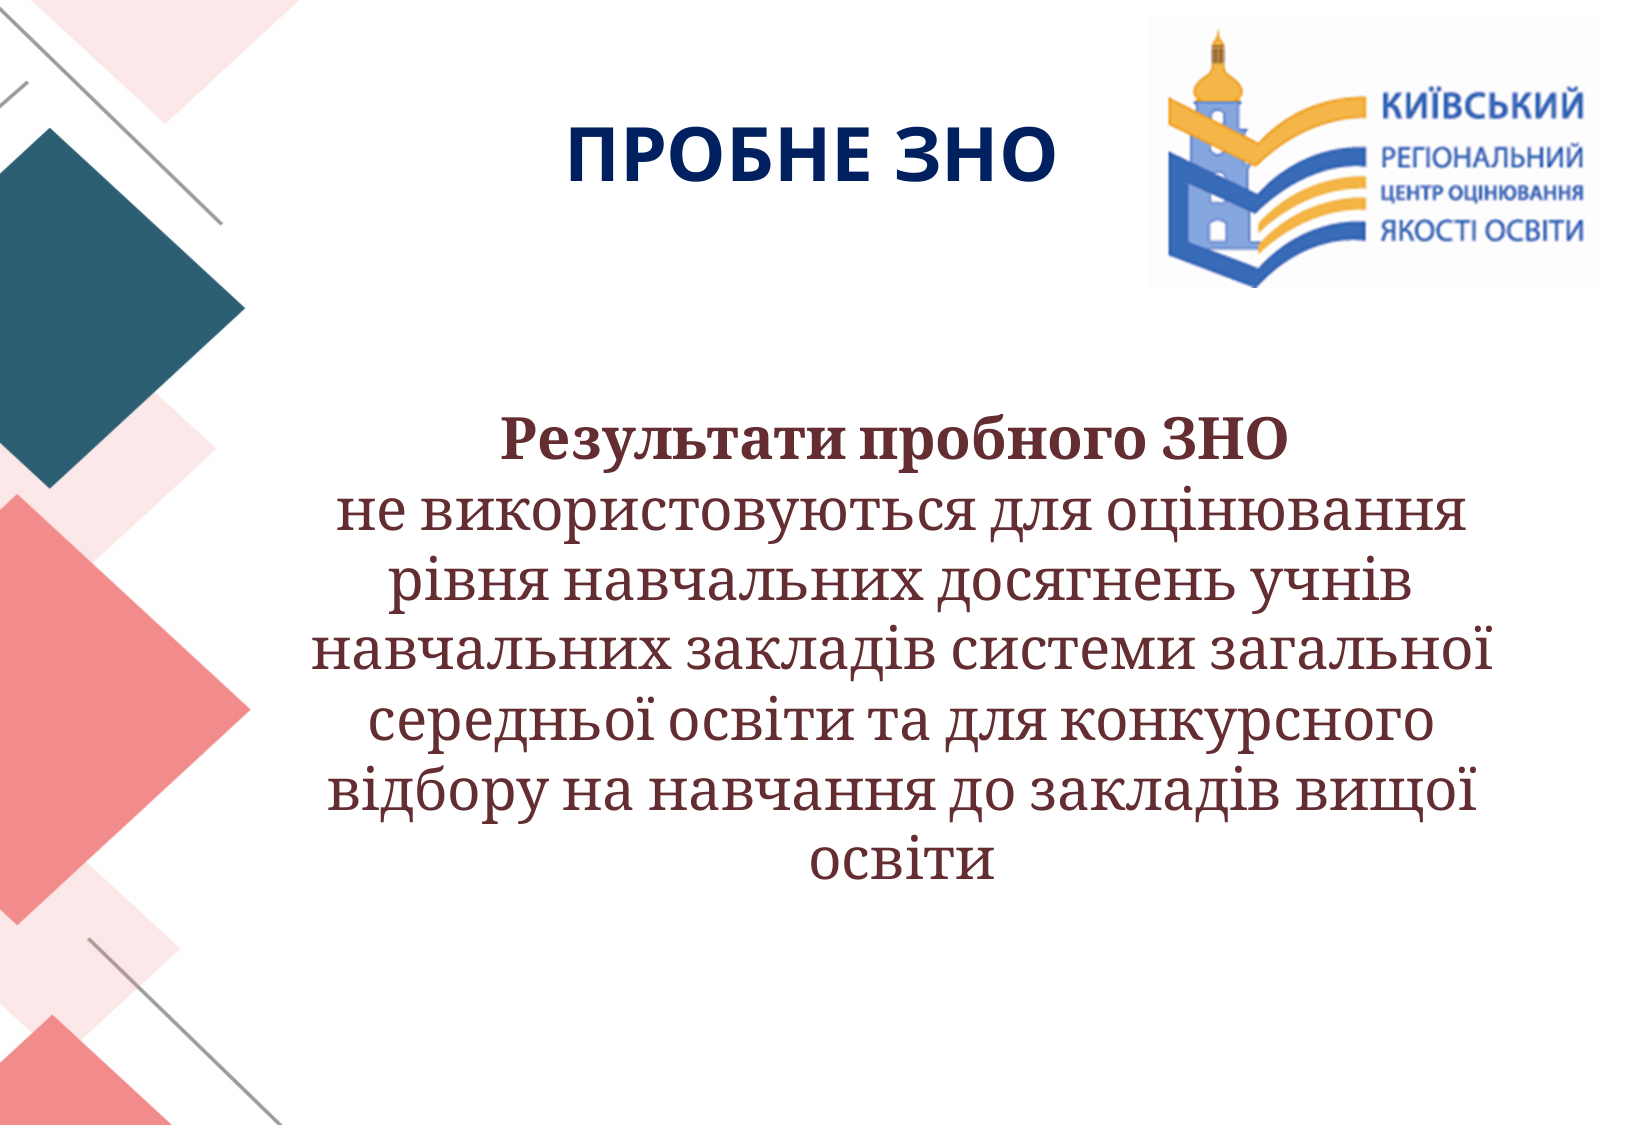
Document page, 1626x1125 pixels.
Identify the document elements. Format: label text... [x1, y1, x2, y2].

text_box Результати пробного ЗНО не використовуються для оцінювання рівня навчальних досягнень учнів навчальних закладів системи загальної середньої освіти та для конкурсного відбору на навчання до закладів вищої освіти [282, 394, 1522, 969]
text_box ПРОБНЕ ЗНО [380, 98, 1149, 204]
picture [0, 0, 1625, 1125]
